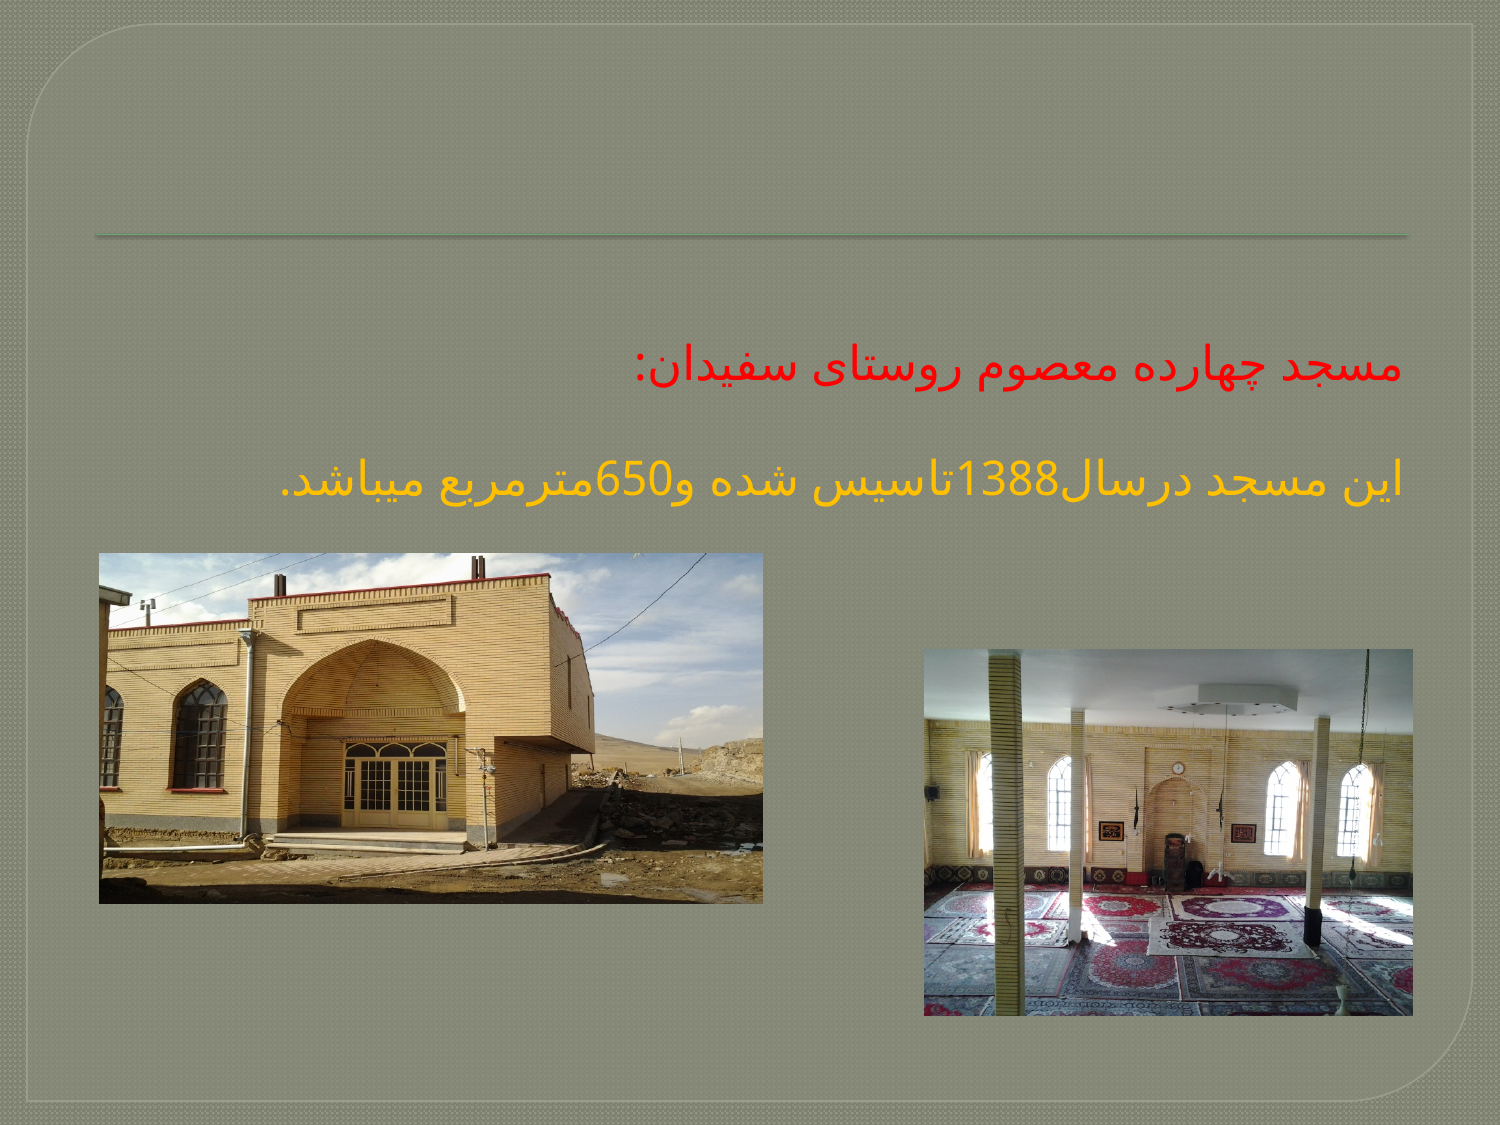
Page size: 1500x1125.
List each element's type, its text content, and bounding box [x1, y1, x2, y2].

title مسجد چهارده معصوم روستای سفیدان: این مسجد درسال1388تاسیس شده و650مترمربع میباشد. [75, 324, 1425, 513]
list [99, 552, 763, 904]
picture [924, 649, 1413, 1016]
